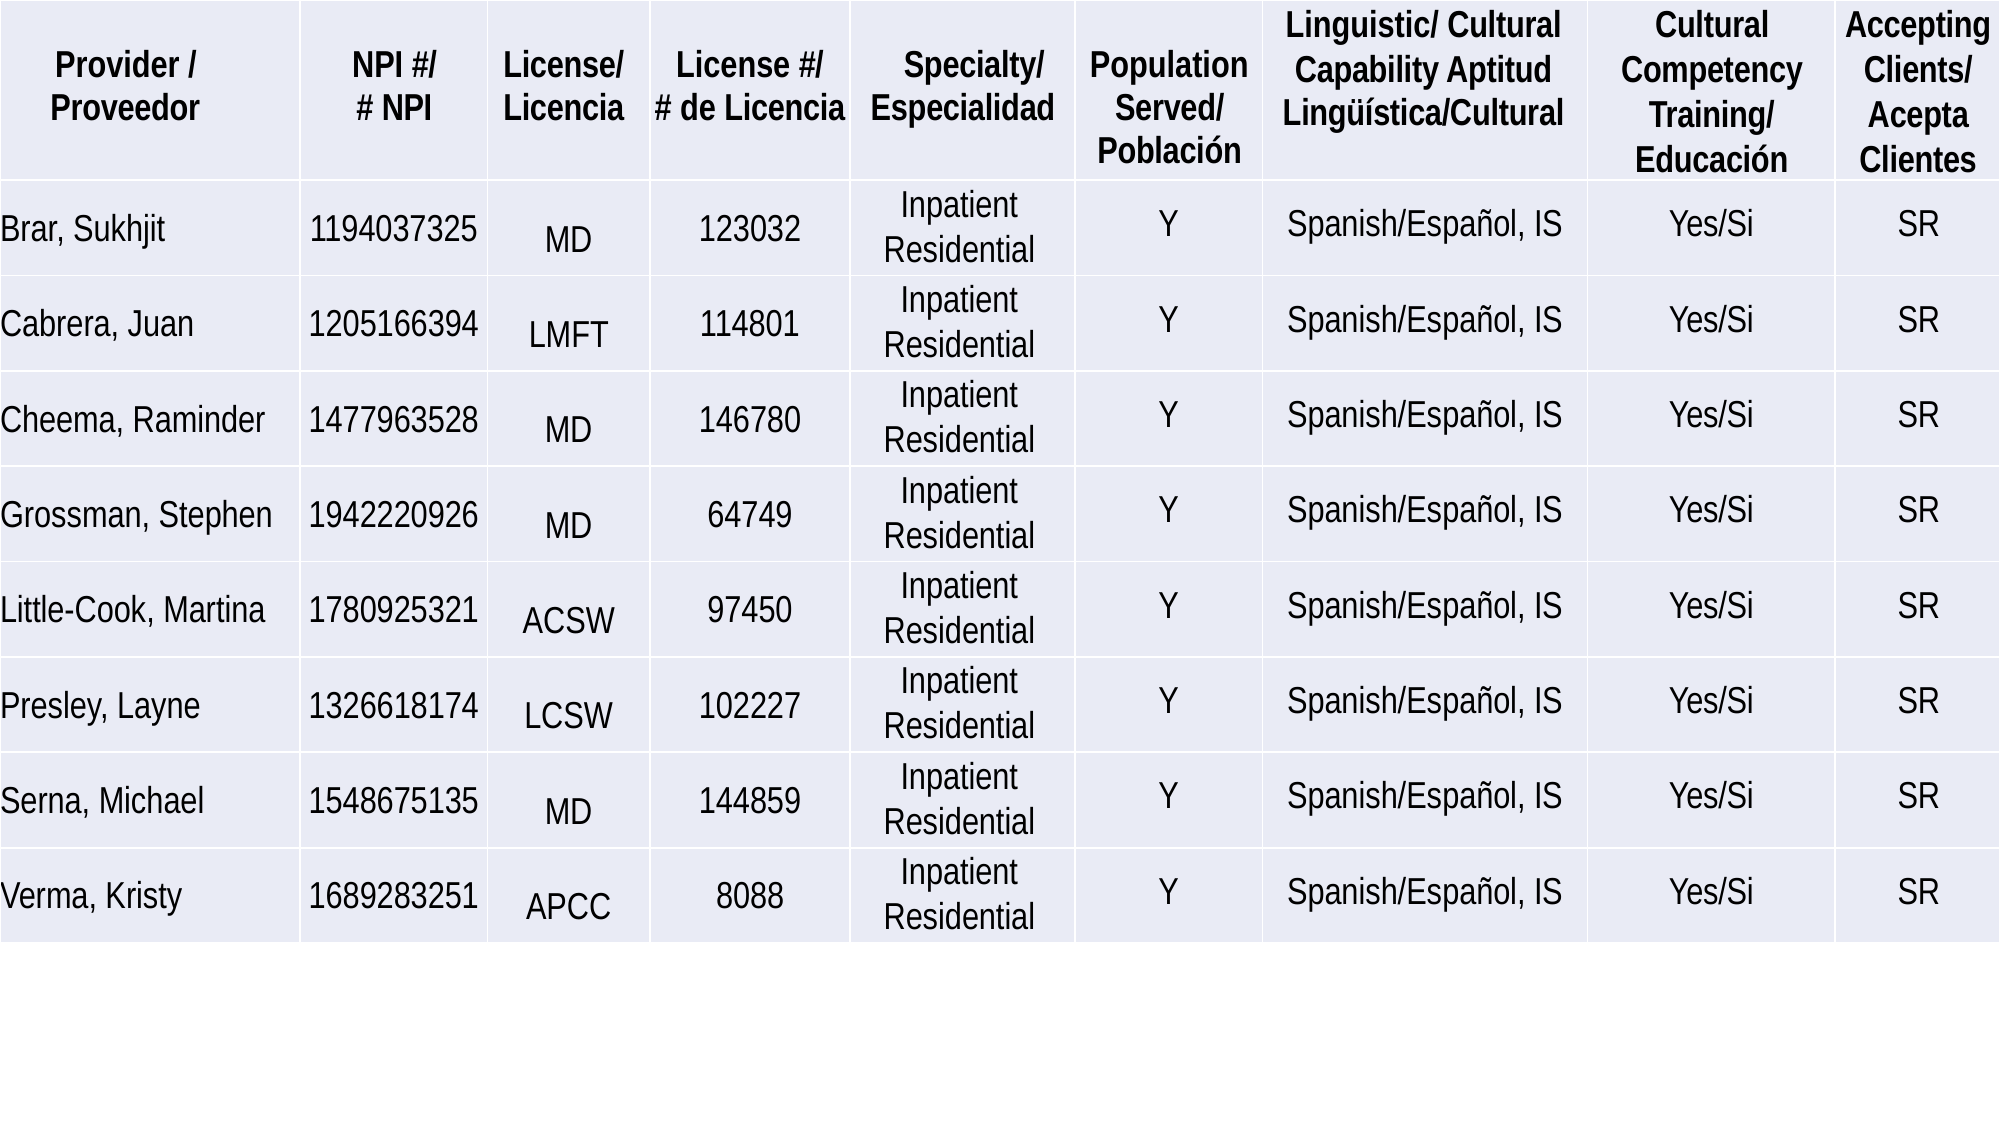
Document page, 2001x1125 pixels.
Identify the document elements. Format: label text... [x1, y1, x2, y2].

table_cell 146780 [651, 372, 849, 465]
table_cell LCSW [488, 658, 649, 751]
table_cell Inpatient Residential [851, 181, 1074, 275]
table_cell Yes/Si [1588, 562, 1834, 656]
table_header Provider / Proveedor [1, 1, 299, 179]
table_cell Yes/Si [1588, 467, 1834, 561]
table_cell Little-Cook, Martina [1, 562, 299, 656]
table_cell 1477963528 [301, 372, 487, 465]
table_cell 1205166394 [301, 276, 487, 370]
table_cell SR [1836, 753, 1999, 847]
table_cell Inpatient Residential [851, 849, 1074, 942]
table_cell Spanish/Español, IS [1263, 181, 1587, 275]
table_cell Y [1076, 467, 1262, 561]
table_cell Spanish/Español, IS [1263, 562, 1587, 656]
table_cell Y [1076, 181, 1262, 275]
table_cell Brar, Sukhjit [1, 181, 299, 275]
table_header NPI #/ # NPI [301, 1, 487, 179]
table_cell Verma, Kristy [1, 849, 299, 942]
table_cell Serna, Michael [1, 753, 299, 847]
table_cell SR [1836, 276, 1999, 370]
table_cell Y [1076, 753, 1262, 847]
table_cell MD [488, 467, 649, 561]
table_header Accepting Clients/ Acepta Clientes [1836, 1, 1999, 179]
table_cell SR [1836, 658, 1999, 751]
table_cell Inpatient Residential [851, 658, 1074, 751]
table_cell 102227 [651, 658, 849, 751]
table_cell 64749 [651, 467, 849, 561]
table_cell Cheema, Raminder [1, 372, 299, 465]
table_cell MD [488, 181, 649, 275]
table_cell Yes/Si [1588, 372, 1834, 465]
table_cell 1780925321 [301, 562, 487, 656]
table_cell Spanish/Español, IS [1263, 467, 1587, 561]
table_cell Y [1076, 562, 1262, 656]
table_cell Spanish/Español, IS [1263, 753, 1587, 847]
table_header License/ Licencia [488, 1, 649, 179]
table_cell 97450 [651, 562, 849, 656]
table_cell 1689283251 [301, 849, 487, 942]
table_cell Y [1076, 276, 1262, 370]
table_cell Y [1076, 658, 1262, 751]
table_cell 1548675135 [301, 753, 487, 847]
table_cell Yes/Si [1588, 753, 1834, 847]
table_cell Spanish/Español, IS [1263, 849, 1587, 942]
table_cell Yes/Si [1588, 658, 1834, 751]
table_cell Cabrera, Juan [1, 276, 299, 370]
table_cell SR [1836, 562, 1999, 656]
table_cell Spanish/Español, IS [1263, 372, 1587, 465]
table_cell SR [1836, 181, 1999, 275]
table_cell SR [1836, 372, 1999, 465]
table_cell Inpatient Residential [851, 467, 1074, 561]
table_cell SR [1836, 849, 1999, 942]
table_cell LMFT [488, 276, 649, 370]
table_cell Yes/Si [1588, 849, 1834, 942]
table_cell APCC [488, 849, 649, 942]
table_cell Inpatient Residential [851, 372, 1074, 465]
table_cell Y [1076, 372, 1262, 465]
table_cell SR [1836, 467, 1999, 561]
table_header Linguistic/ Cultural Capability Aptitud Lingüística/Cultural [1263, 1, 1587, 179]
table_header License #/ # de Licencia [651, 1, 849, 179]
table_cell Spanish/Español, IS [1263, 276, 1587, 370]
table_cell 1942220926 [301, 467, 487, 561]
table_cell Inpatient Residential [851, 276, 1074, 370]
table_header Cultural Competency Training/ Educación [1588, 1, 1834, 179]
table_cell 123032 [651, 181, 849, 275]
table_header Specialty/ Especialidad [851, 1, 1074, 179]
table_cell 1194037325 [301, 181, 487, 275]
table_cell Presley, Layne [1, 658, 299, 751]
table_cell MD [488, 372, 649, 465]
table_cell 144859 [651, 753, 849, 847]
table_cell 1326618174 [301, 658, 487, 751]
table_header Population Served/ Población [1076, 1, 1262, 179]
table_cell 8088 [651, 849, 849, 942]
table_cell Yes/Si [1588, 181, 1834, 275]
table_cell Y [1076, 849, 1262, 942]
table_cell ACSW [488, 562, 649, 656]
table_cell Inpatient Residential [851, 562, 1074, 656]
table_cell Spanish/Español, IS [1263, 658, 1587, 751]
table_cell Inpatient Residential [851, 753, 1074, 847]
table_cell Grossman, Stephen [1, 467, 299, 561]
table_cell Yes/Si [1588, 276, 1834, 370]
table_cell 114801 [651, 276, 849, 370]
table_cell MD [488, 753, 649, 847]
